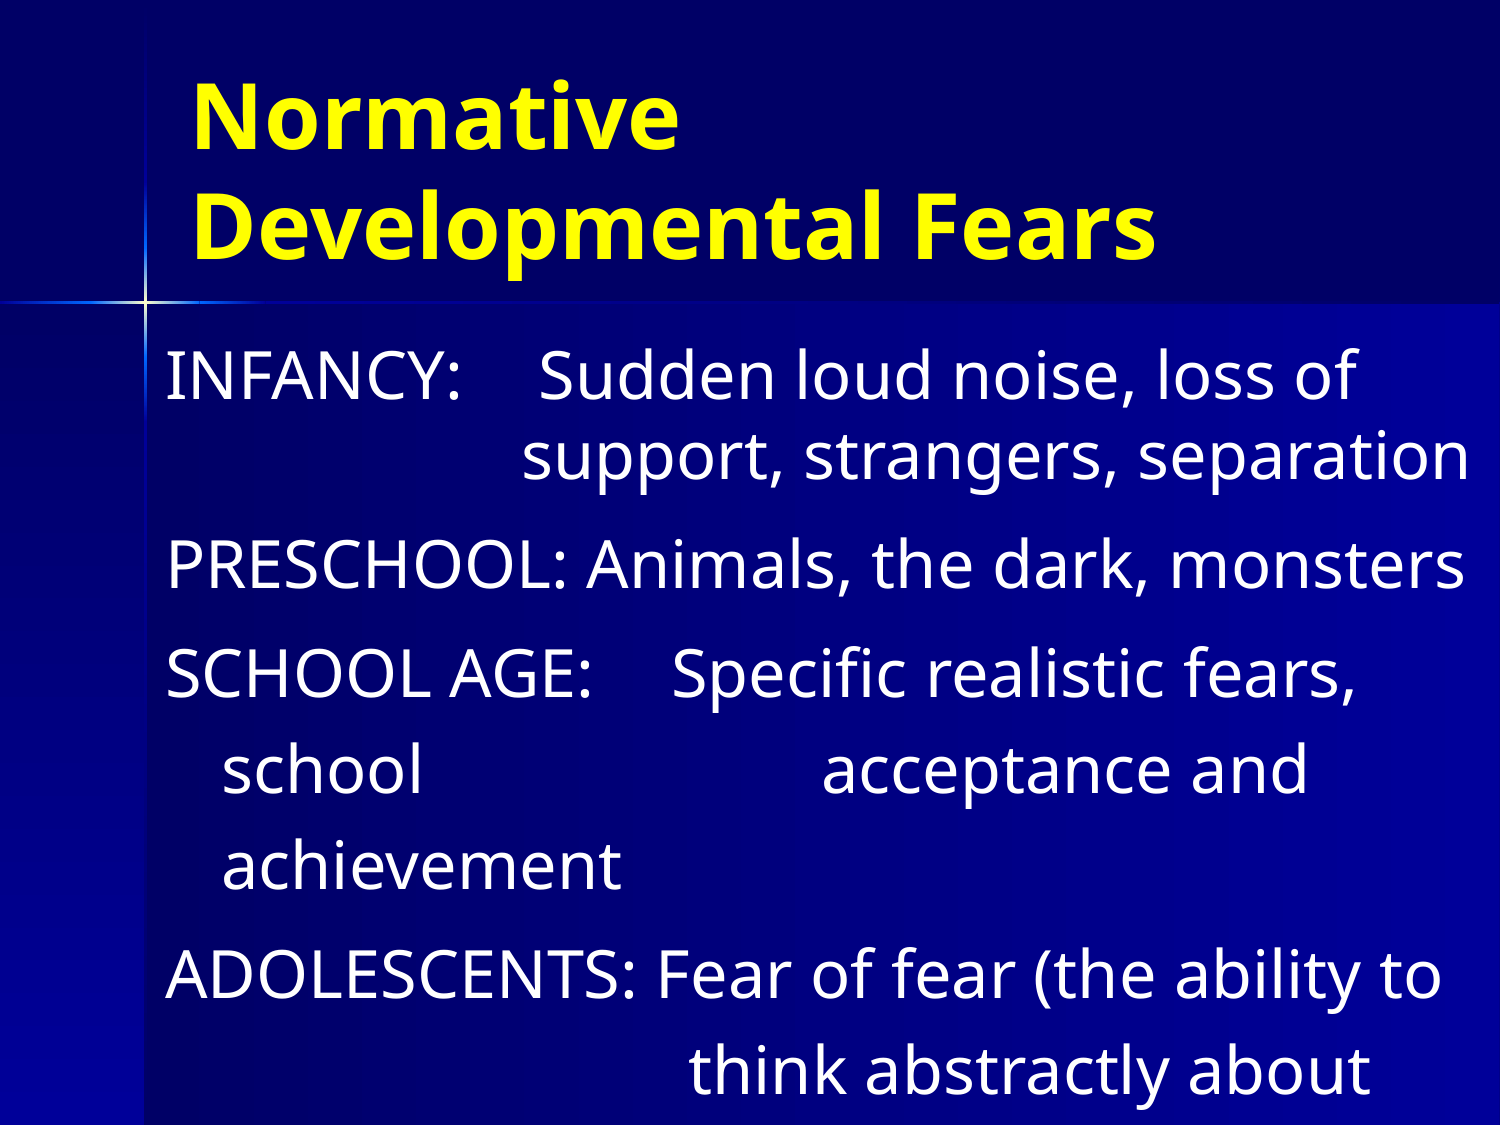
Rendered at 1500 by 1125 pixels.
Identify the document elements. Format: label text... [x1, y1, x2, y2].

title Normative Developmental Fears [174, 49, 1413, 286]
list INFANCY: Sudden loud noise, loss of support, strangers, separation PRESCHOOL: Animals, the dark, monsters SCHOOL AGE: Specific realistic fears, school acceptance and achievement ADOLESCENTS: Fear of fear (the ability to think abstractly about fears) [149, 324, 1500, 1001]
